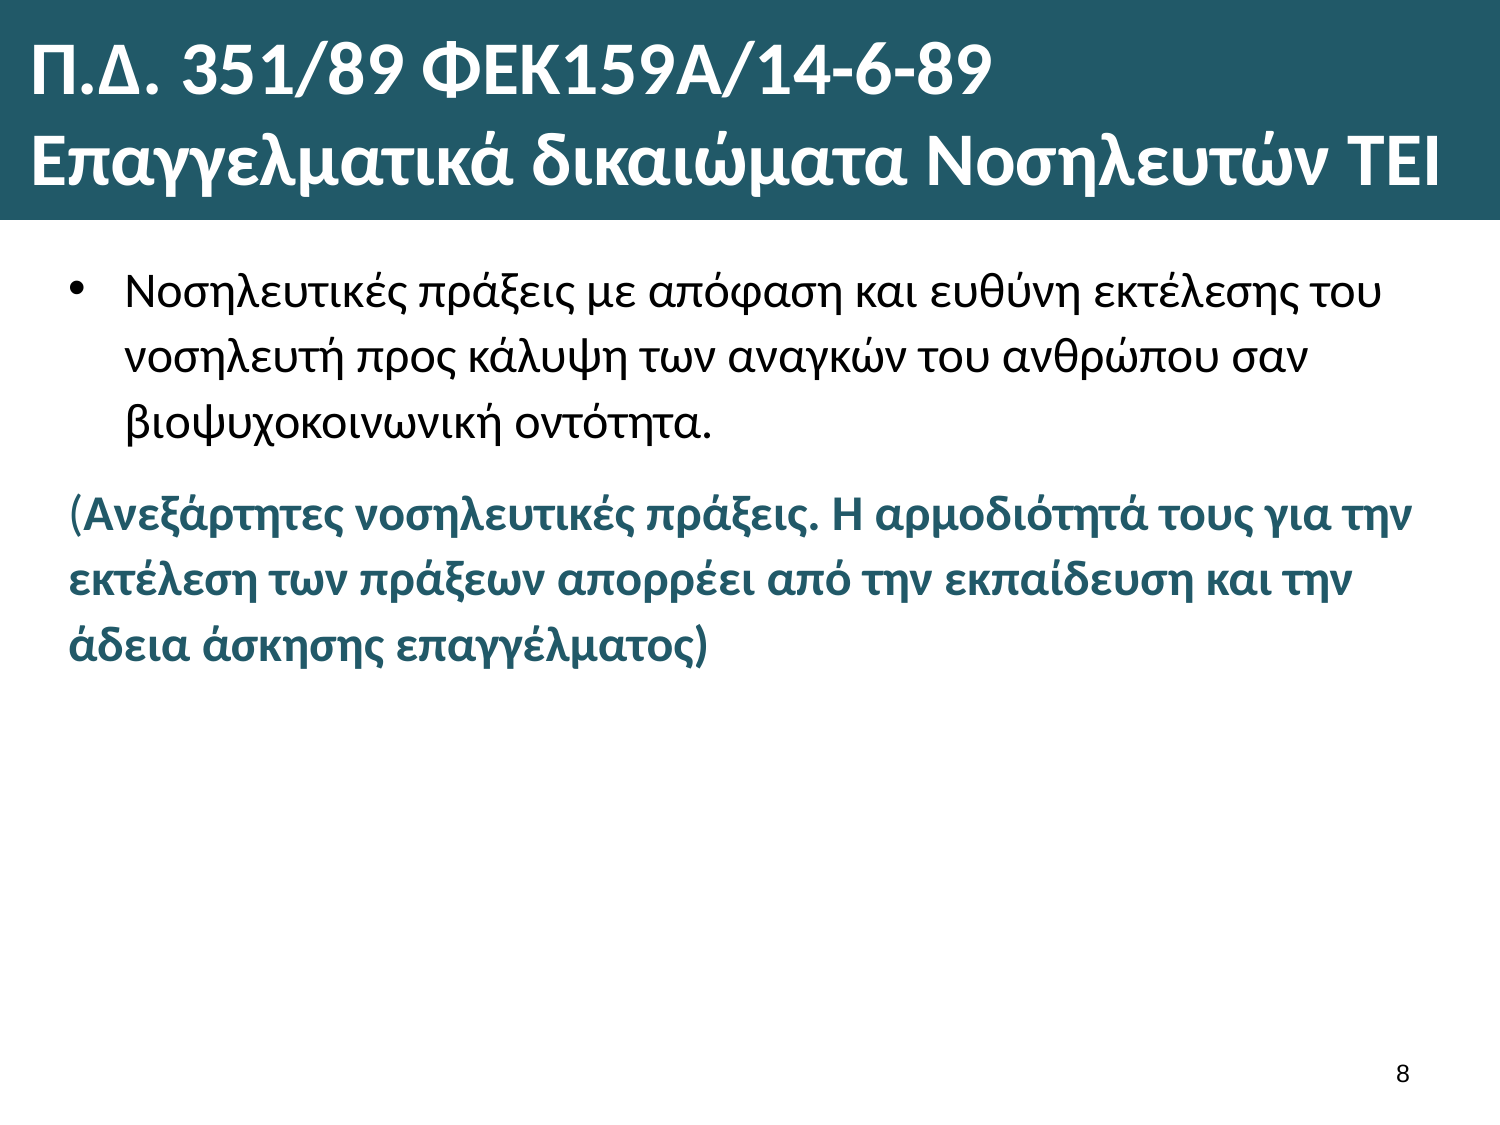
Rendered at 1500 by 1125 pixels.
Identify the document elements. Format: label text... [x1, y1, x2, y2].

list Νοσηλευτικές πράξεις με απόφαση και ευθύνη εκτέλεσης του νοσηλευτή προς κάλυψη των αναγκών του ανθρώπου σαν βιοψυχοκοινωνική οντότητα. (Ανεξάρτητες νοσηλευτικές πράξεις. Η αρμοδιότητά τους για την εκτέλεση των πράξεων απορρέει από την εκπαίδευση και την άδεια άσκησης επαγγέλματος) [53, 243, 1459, 1106]
slide_number 7 [1074, 1042, 1425, 1103]
title Π.Δ. 351/89 ΦΕΚ159Α/14-6-89 Επαγγελματικά δικαιώματα Νοσηλευτών ΤΕΙ [0, 0, 1500, 220]
